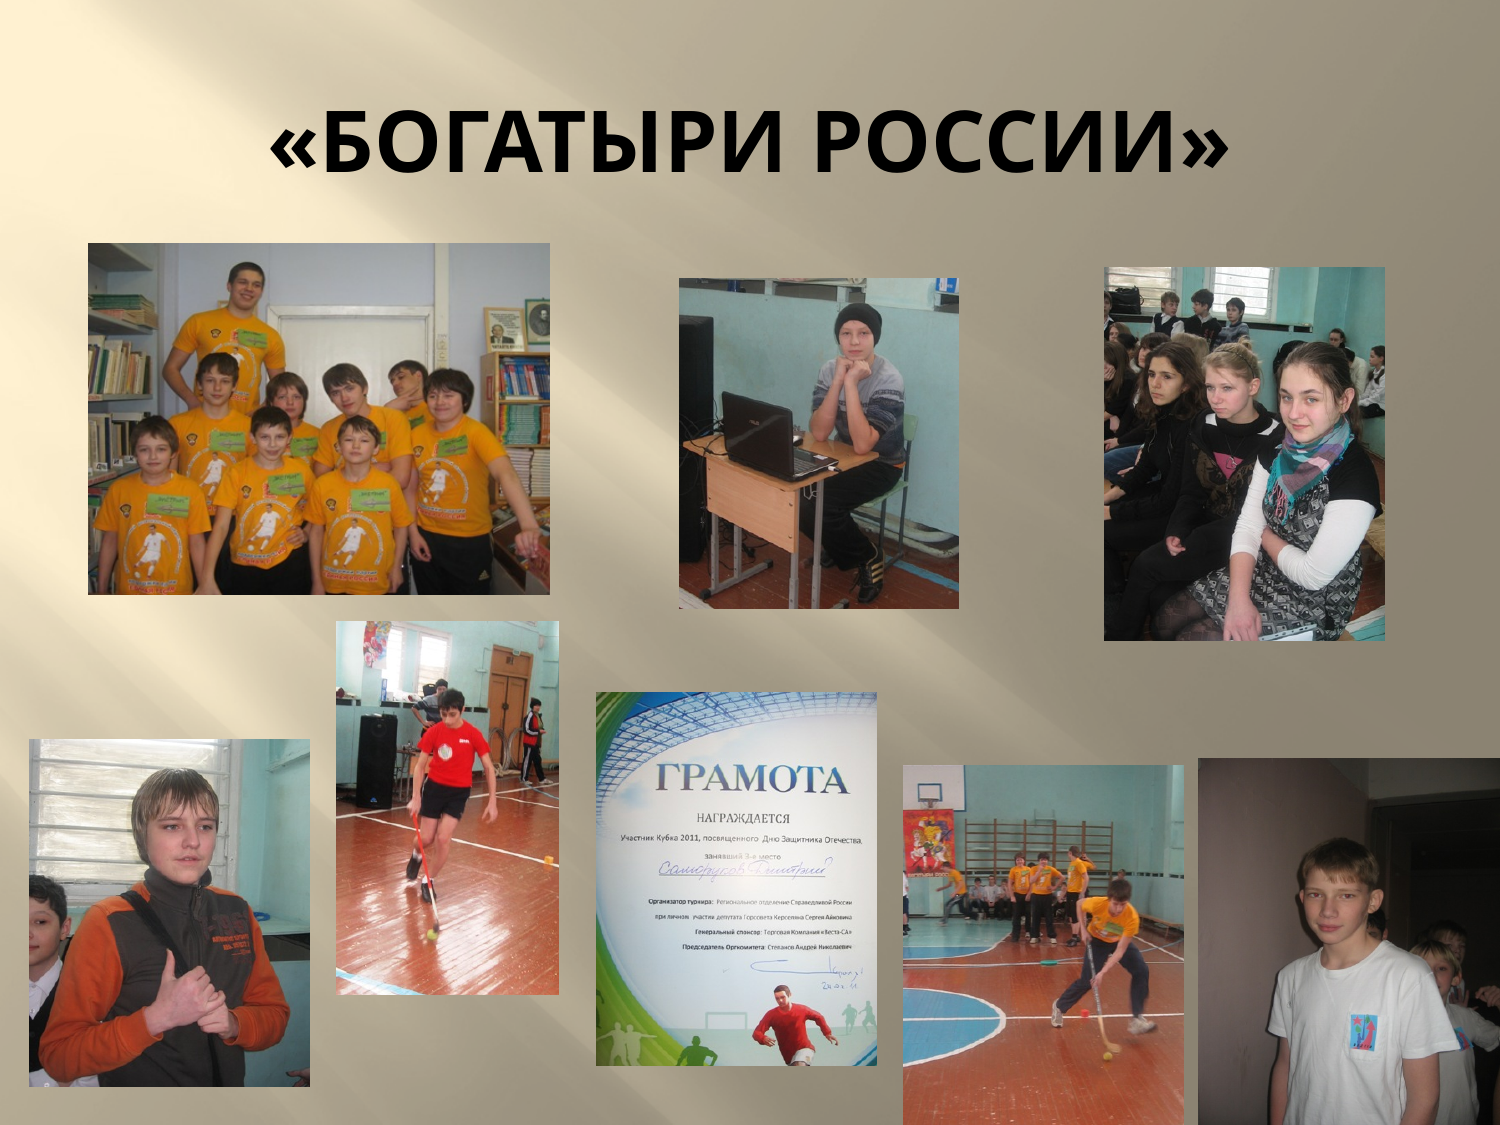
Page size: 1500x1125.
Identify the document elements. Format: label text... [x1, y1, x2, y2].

picture [336, 621, 560, 996]
picture [88, 243, 550, 595]
picture [903, 765, 1184, 1125]
picture [29, 739, 310, 1088]
title «БОГАТЫРИ РОССИИ» [75, 45, 1425, 233]
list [1198, 758, 1500, 1125]
picture [1104, 266, 1385, 641]
picture [678, 278, 960, 610]
picture [596, 692, 877, 1067]
